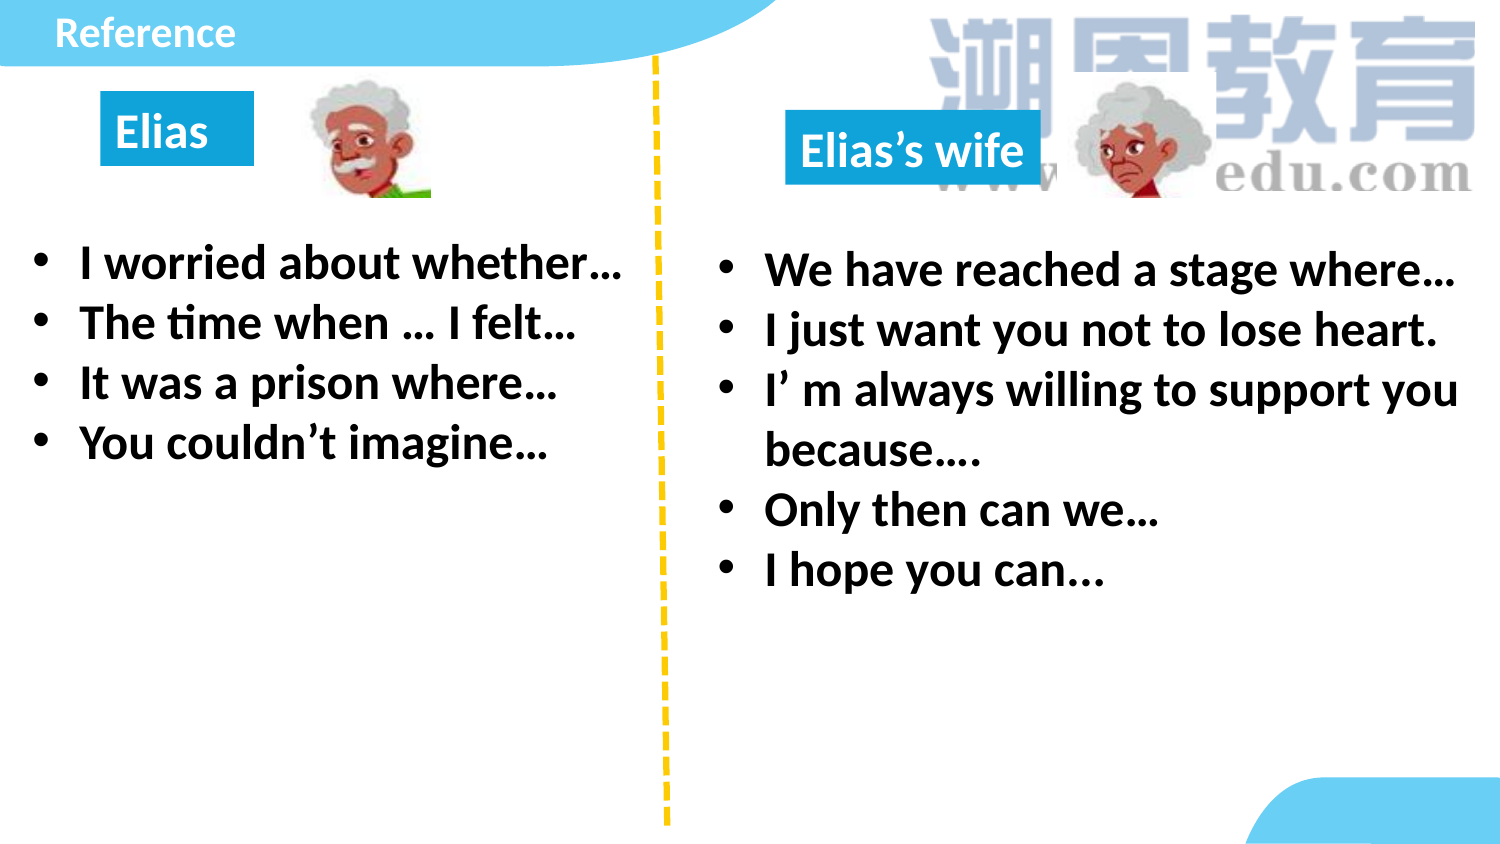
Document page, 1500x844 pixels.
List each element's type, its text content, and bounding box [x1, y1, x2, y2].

text_box I worried about whether… The time when … I felt… It was a prison where… You couldn’t imagine… [17, 221, 655, 537]
text_box We have reached a stage where… I just want you not to lose heart. I’ m always willing to support you because…. Only then can we… I hope you can... [702, 229, 1483, 604]
text_box Elias [100, 91, 254, 166]
text_box Elias’s wife [785, 109, 1041, 185]
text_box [655, 55, 668, 828]
picture [301, 72, 431, 198]
picture [927, 13, 1475, 198]
list Reference [43, 4, 544, 62]
